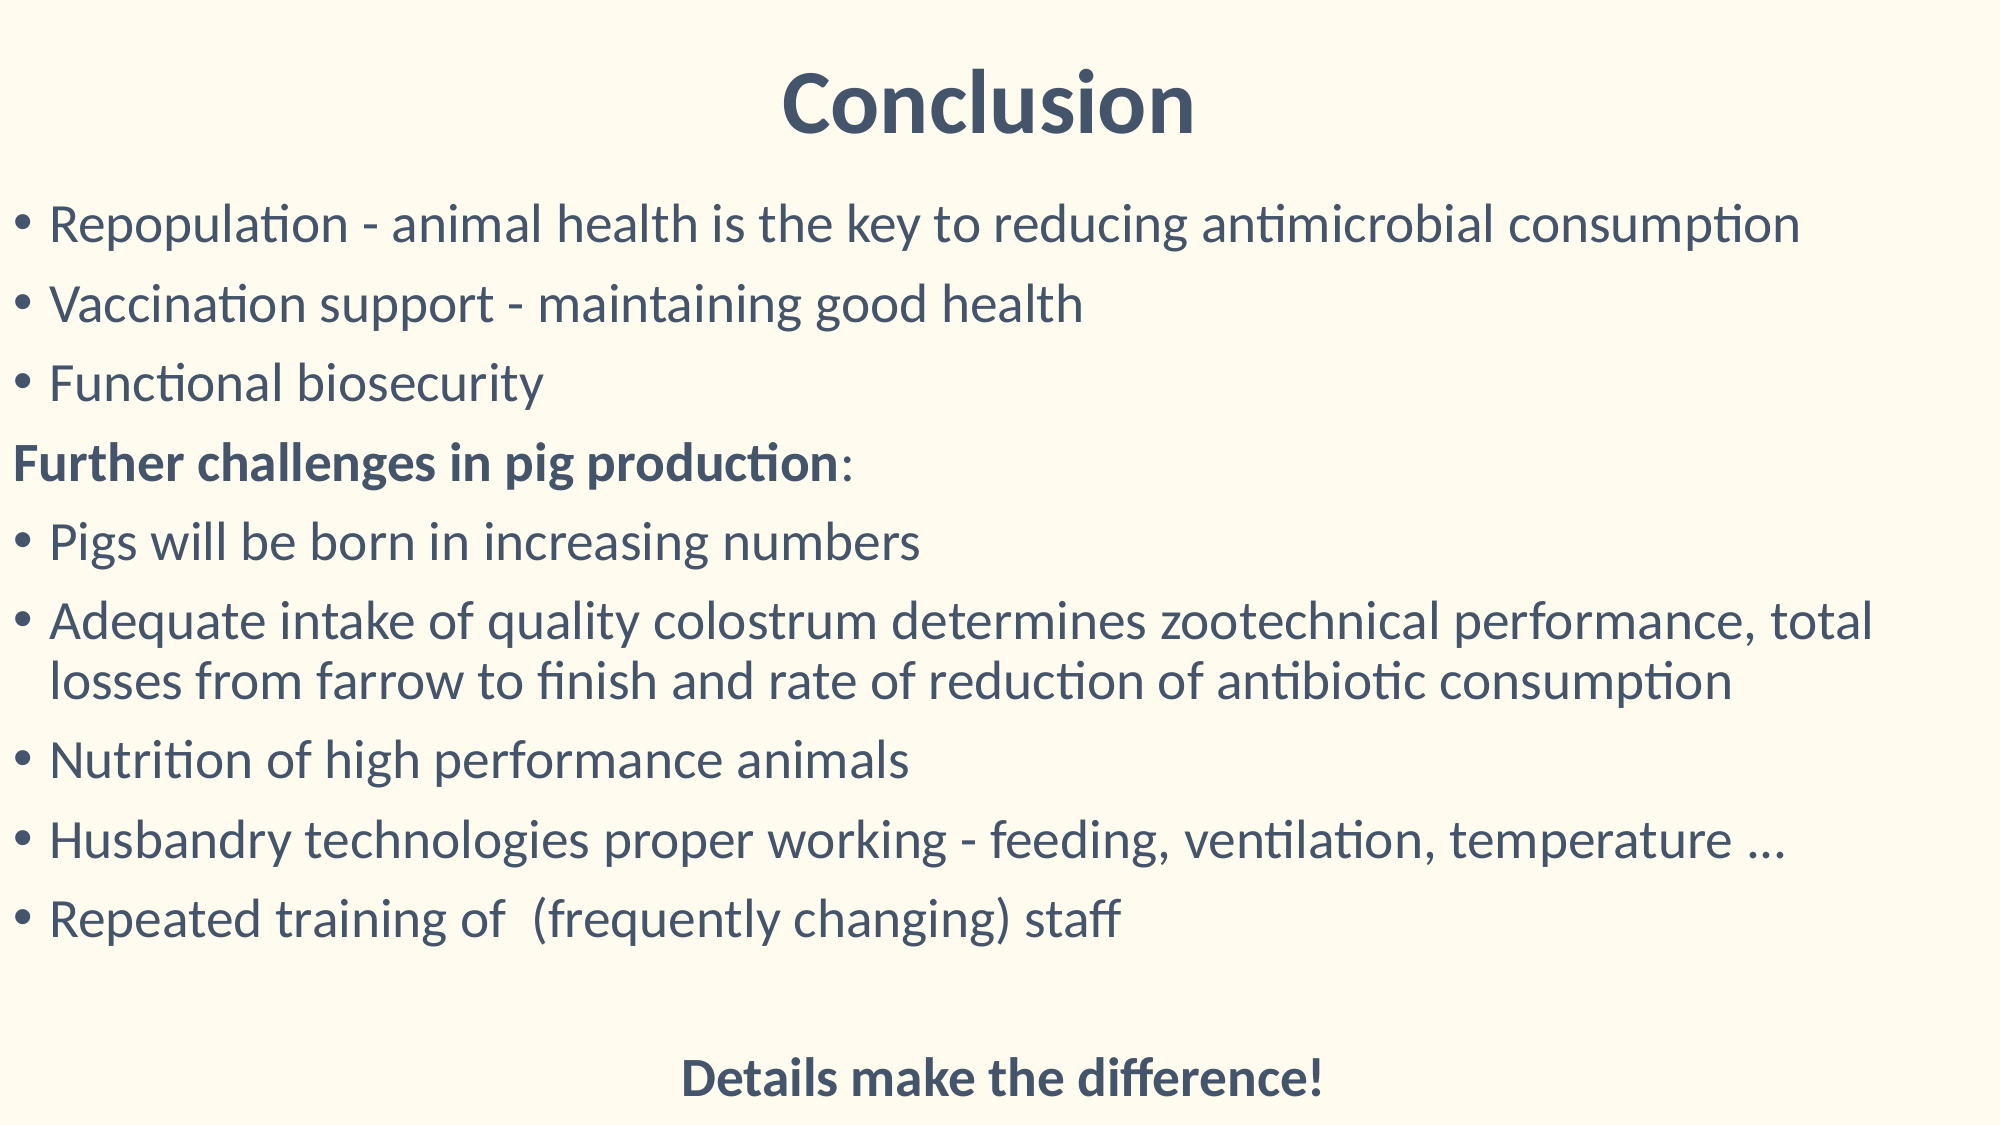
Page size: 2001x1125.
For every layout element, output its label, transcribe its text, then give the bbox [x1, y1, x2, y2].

title Conclusion [137, 0, 1863, 187]
list Repopulation - animal health is the key to reducing antimicrobial consumption Vaccination support - maintaining good health Functional biosecurity Further challenges in pig production: Pigs will be born in increasing numbers Adequate intake of quality colostrum determines zootechnical performance, total losses from farrow to finish and rate of reduction of antibiotic consumption Nutrition of high performance animals Husbandry technologies proper working - feeding, ventilation, temperature ... Repeated training of (frequently changing) staff Details make the difference! [0, 187, 2000, 1125]
